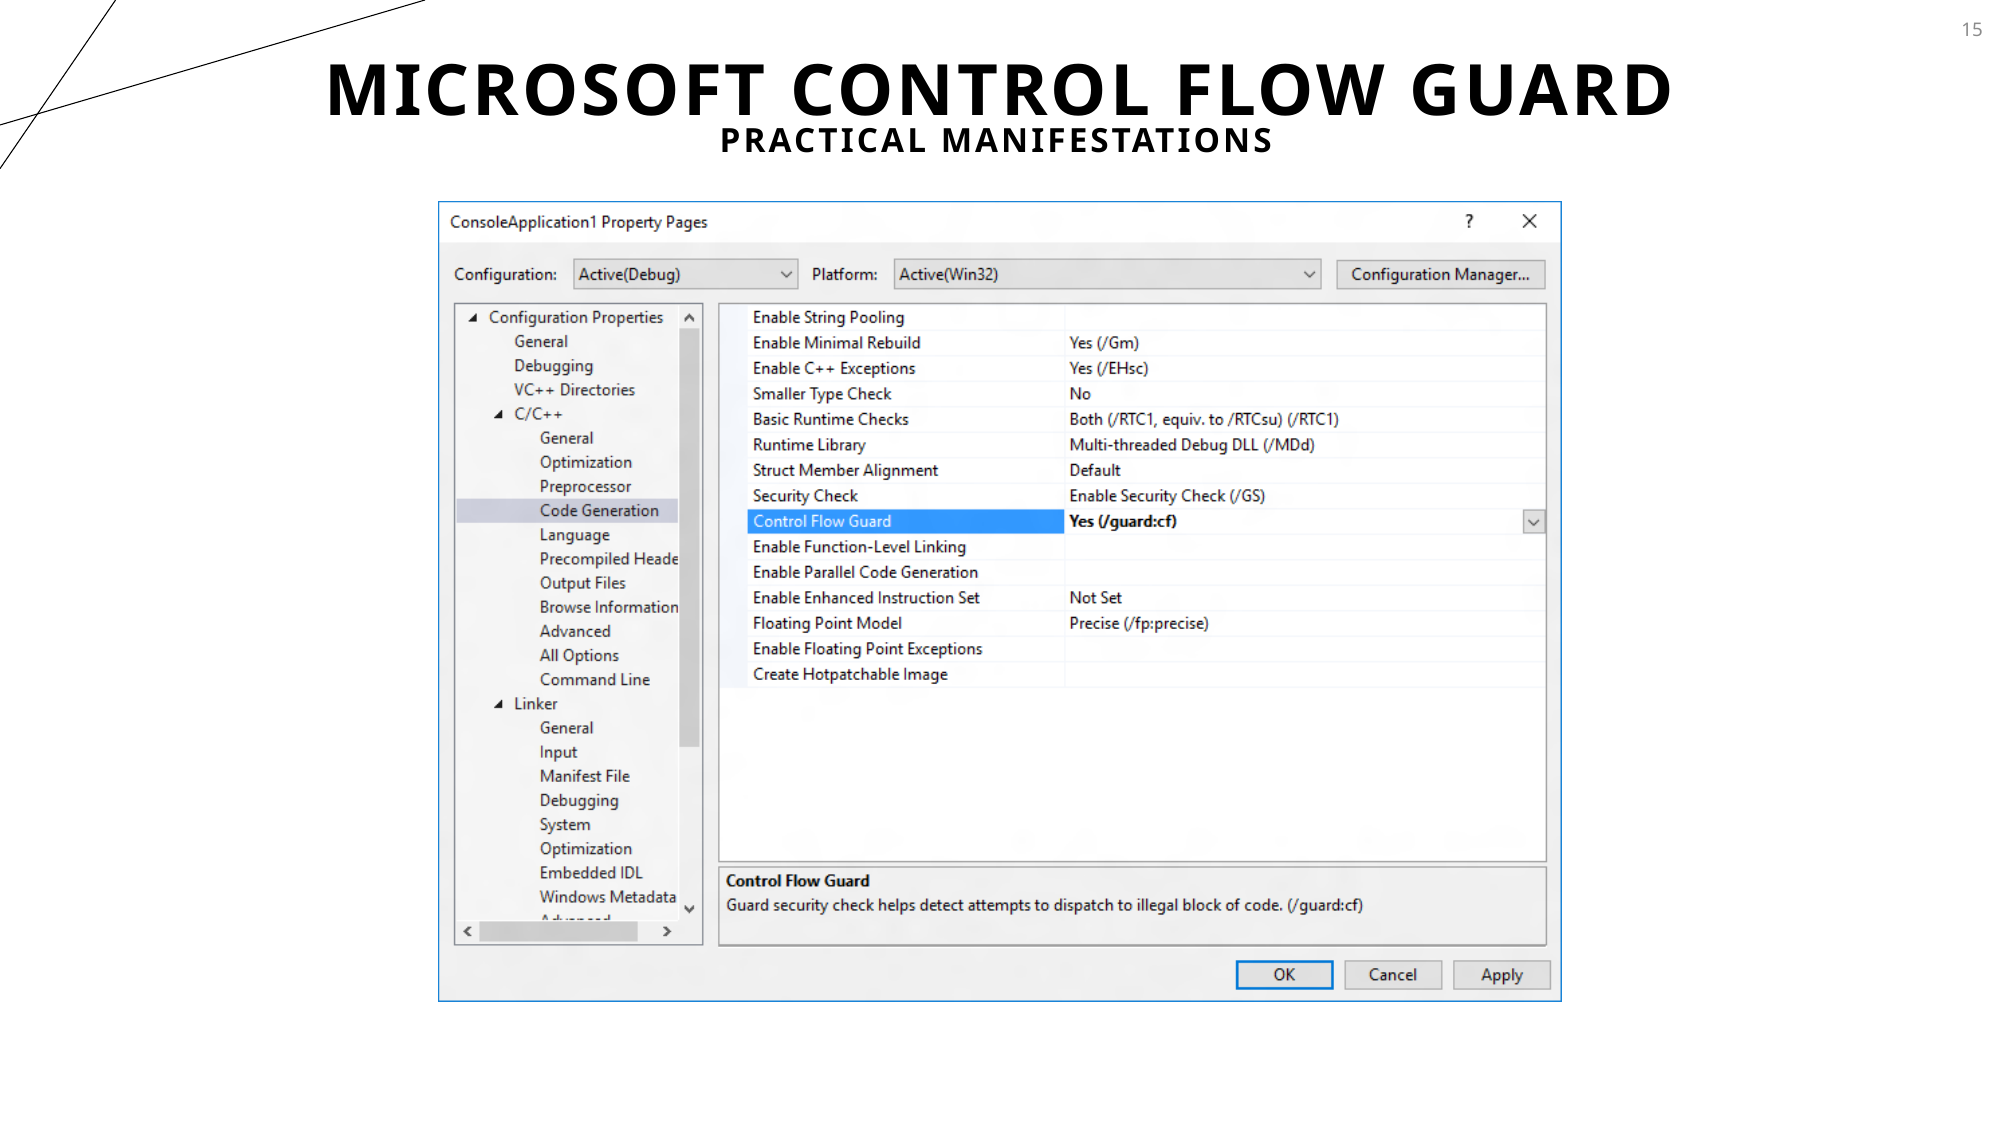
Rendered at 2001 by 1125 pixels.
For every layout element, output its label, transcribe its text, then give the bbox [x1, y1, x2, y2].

picture [438, 201, 1562, 1002]
title Microsoft Control Flow Guard [1, 0, 1999, 202]
text_box Practical Manifestations [0, 33, 1995, 251]
